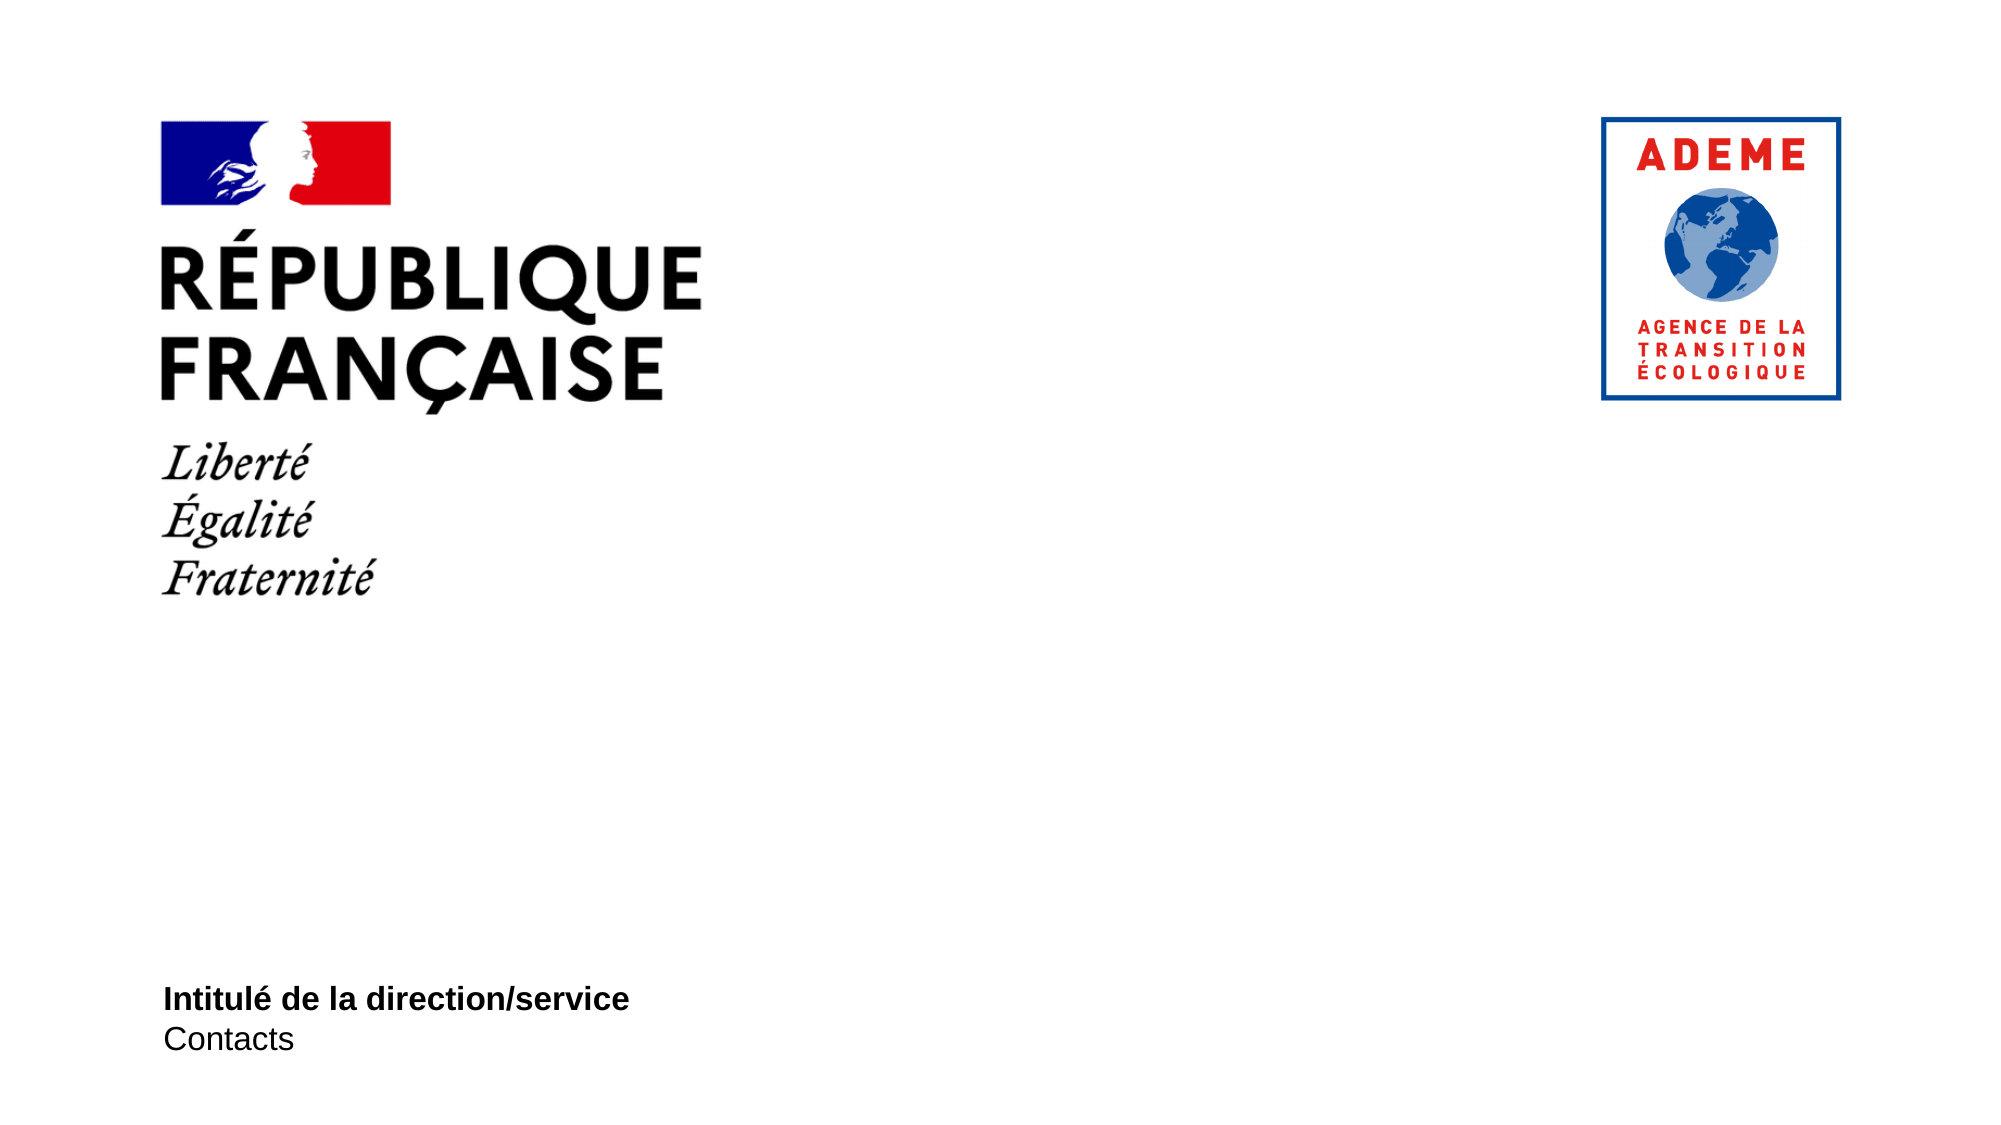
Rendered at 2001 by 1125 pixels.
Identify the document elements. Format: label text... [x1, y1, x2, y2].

picture [78, 38, 784, 678]
picture [1569, 85, 1873, 432]
list Intitulé de la direction/service Contacts [148, 818, 742, 1065]
